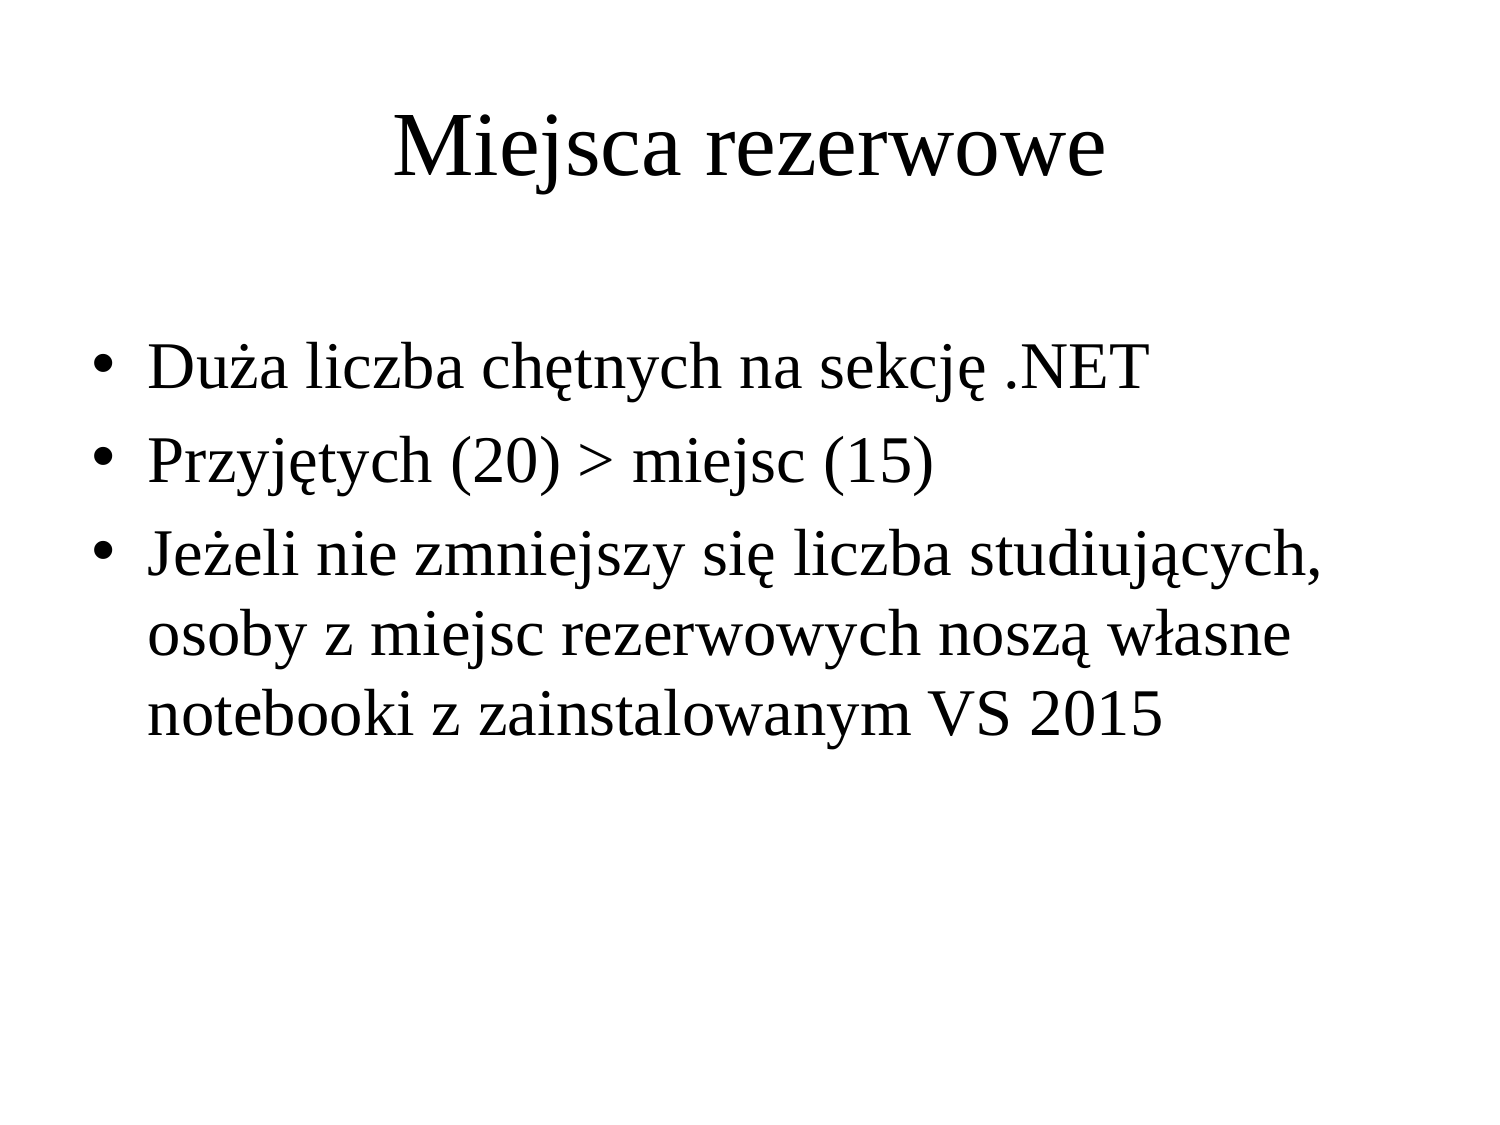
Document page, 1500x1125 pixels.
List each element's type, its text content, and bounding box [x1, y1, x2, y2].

list Duża liczba chętnych na sekcję .NET Przyjętych (20) > miejsc (15) Jeżeli nie zmniejszy się liczba studiujących, osoby z miejsc rezerwowych noszą własne notebooki z zainstalowanym VS 2015 [76, 314, 1427, 910]
title Miejsca rezerwowe [75, 45, 1425, 233]
